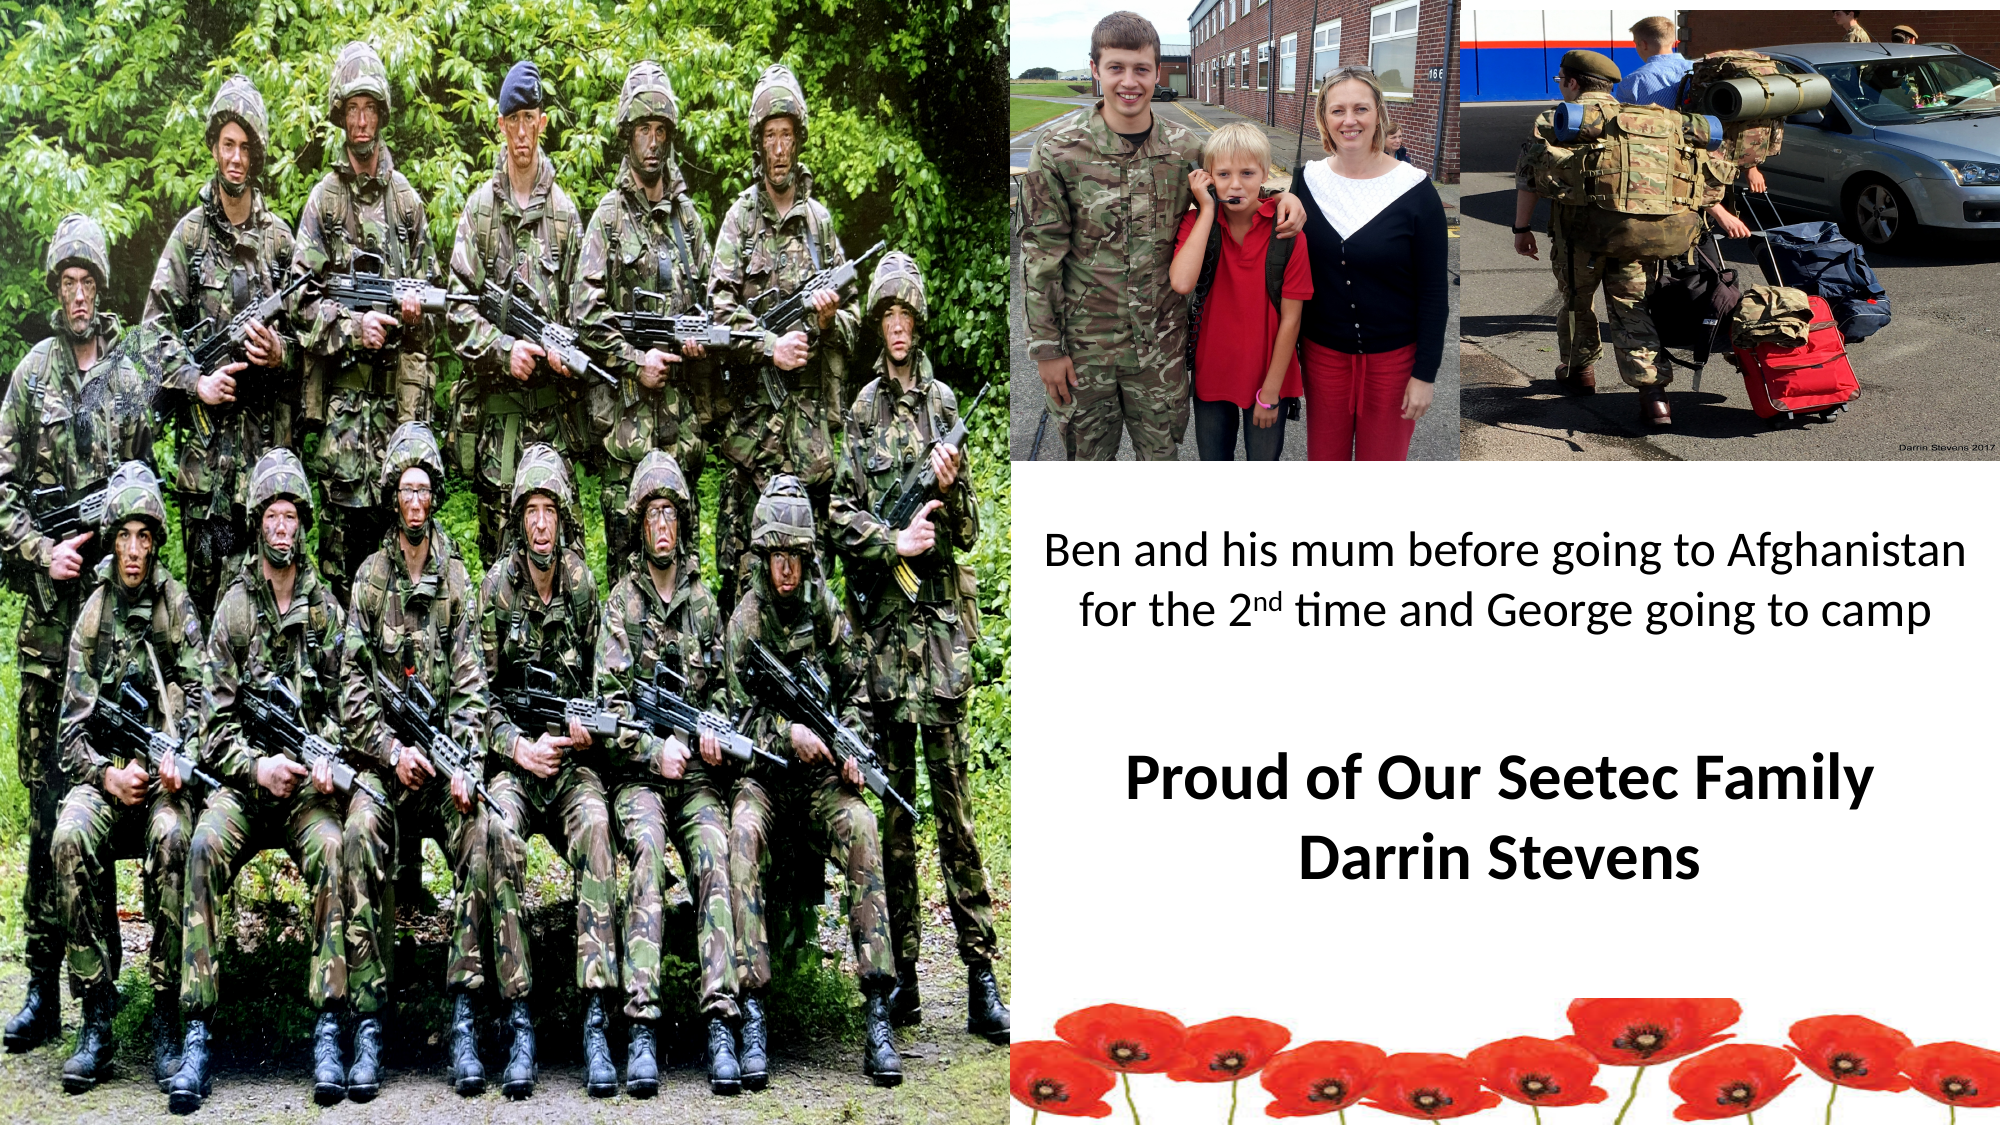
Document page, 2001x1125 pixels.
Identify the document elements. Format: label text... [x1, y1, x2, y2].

text_box Proud of Our Seetec Family Darrin Stevens [1011, 725, 2000, 901]
picture [0, 0, 2000, 1125]
text_box Ben and his mum before going to Afghanistan for the 2nd time and George going to camp [1011, 509, 2000, 645]
